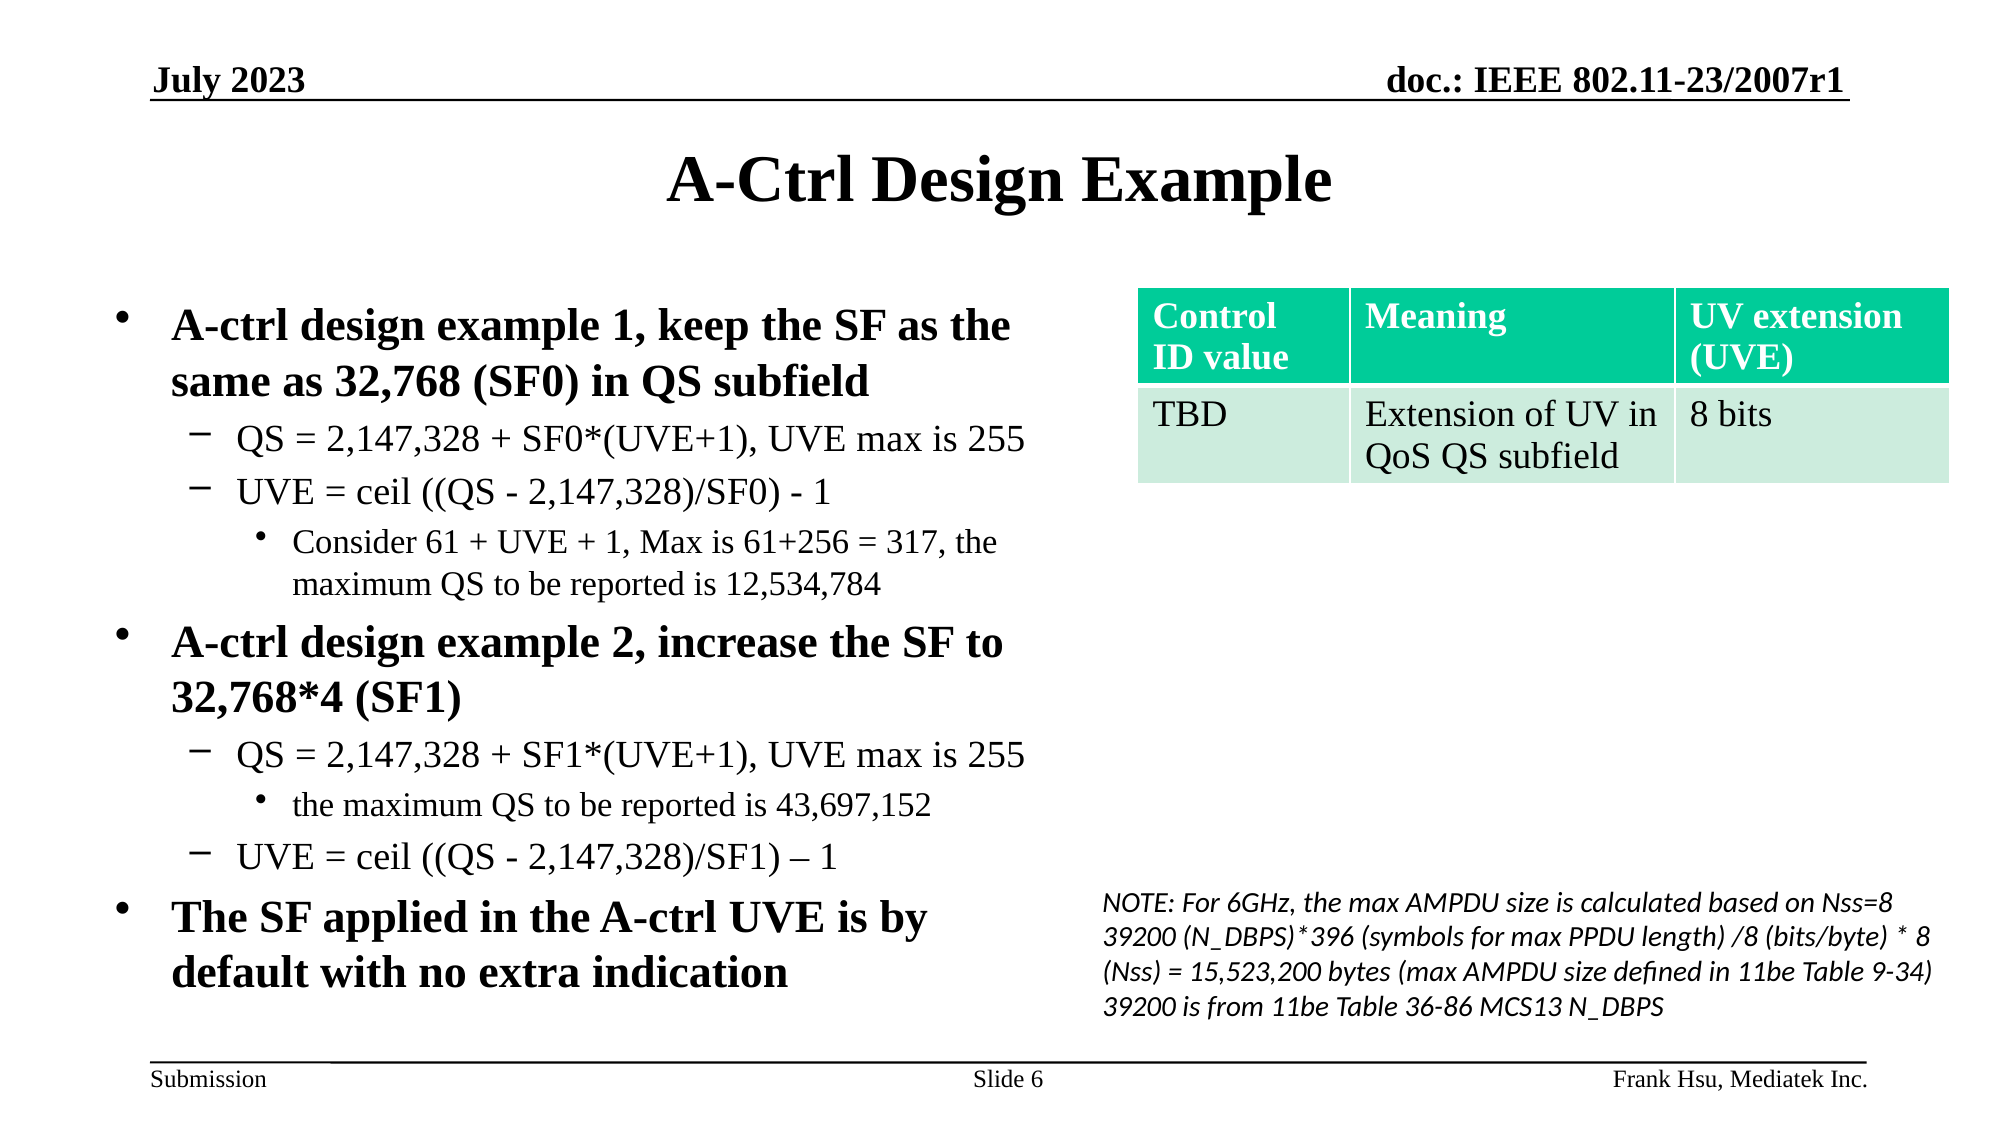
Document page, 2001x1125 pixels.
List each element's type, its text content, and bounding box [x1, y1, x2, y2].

footer Frank Hsu, Mediatek Inc. [1603, 1061, 1869, 1093]
table_cell Extension of UV in QoS QS subfield [1351, 388, 1674, 483]
list A-ctrl design example 1, keep the SF as the same as 32,768 (SF0) in QS subfield QS = 2,147,328 + SF0*(UVE+1), UVE max is 255 UVE = ceil ((QS - 2,147,328)/SF0) - 1 Consider 61 + UVE + 1, Max is 61+256 = 317, the maximum QS to be reported is 12,534,784 A-ctrl design example 2, increase the SF to 32,768*4 (SF1) QS = 2,147,328 + SF1*(UVE+1), UVE max is 255 the maximum QS to be reported is 43,697,152 UVE = ceil ((QS - 2,147,328)/SF1) – 1 The SF applied in the A-ctrl UVE is by default with no extra indication [99, 287, 1088, 1013]
table_header Control ID value [1138, 288, 1349, 383]
table_header Meaning [1351, 288, 1674, 383]
table_header UV extension (UVE) [1676, 288, 1949, 383]
title A-Ctrl Design Example [149, 112, 1851, 238]
table_cell TBD [1138, 388, 1349, 483]
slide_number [152, 54, 308, 101]
table_cell 8 bits [1676, 388, 1949, 483]
slide_number Slide 6 [964, 1061, 1053, 1093]
text_box NOTE: For 6GHz, the max AMPDU size is calculated based on Nss=8 39200 (N_DBPS)*396 (symbols for max PPDU length) /8 (bits/byte) * 8 (Nss) = 15,523,200 bytes (max AMPDU size defined in 11be Table 9-34) 39200 is from 11be Table 36-86 MCS13 N_DBPS [1087, 875, 1975, 1060]
